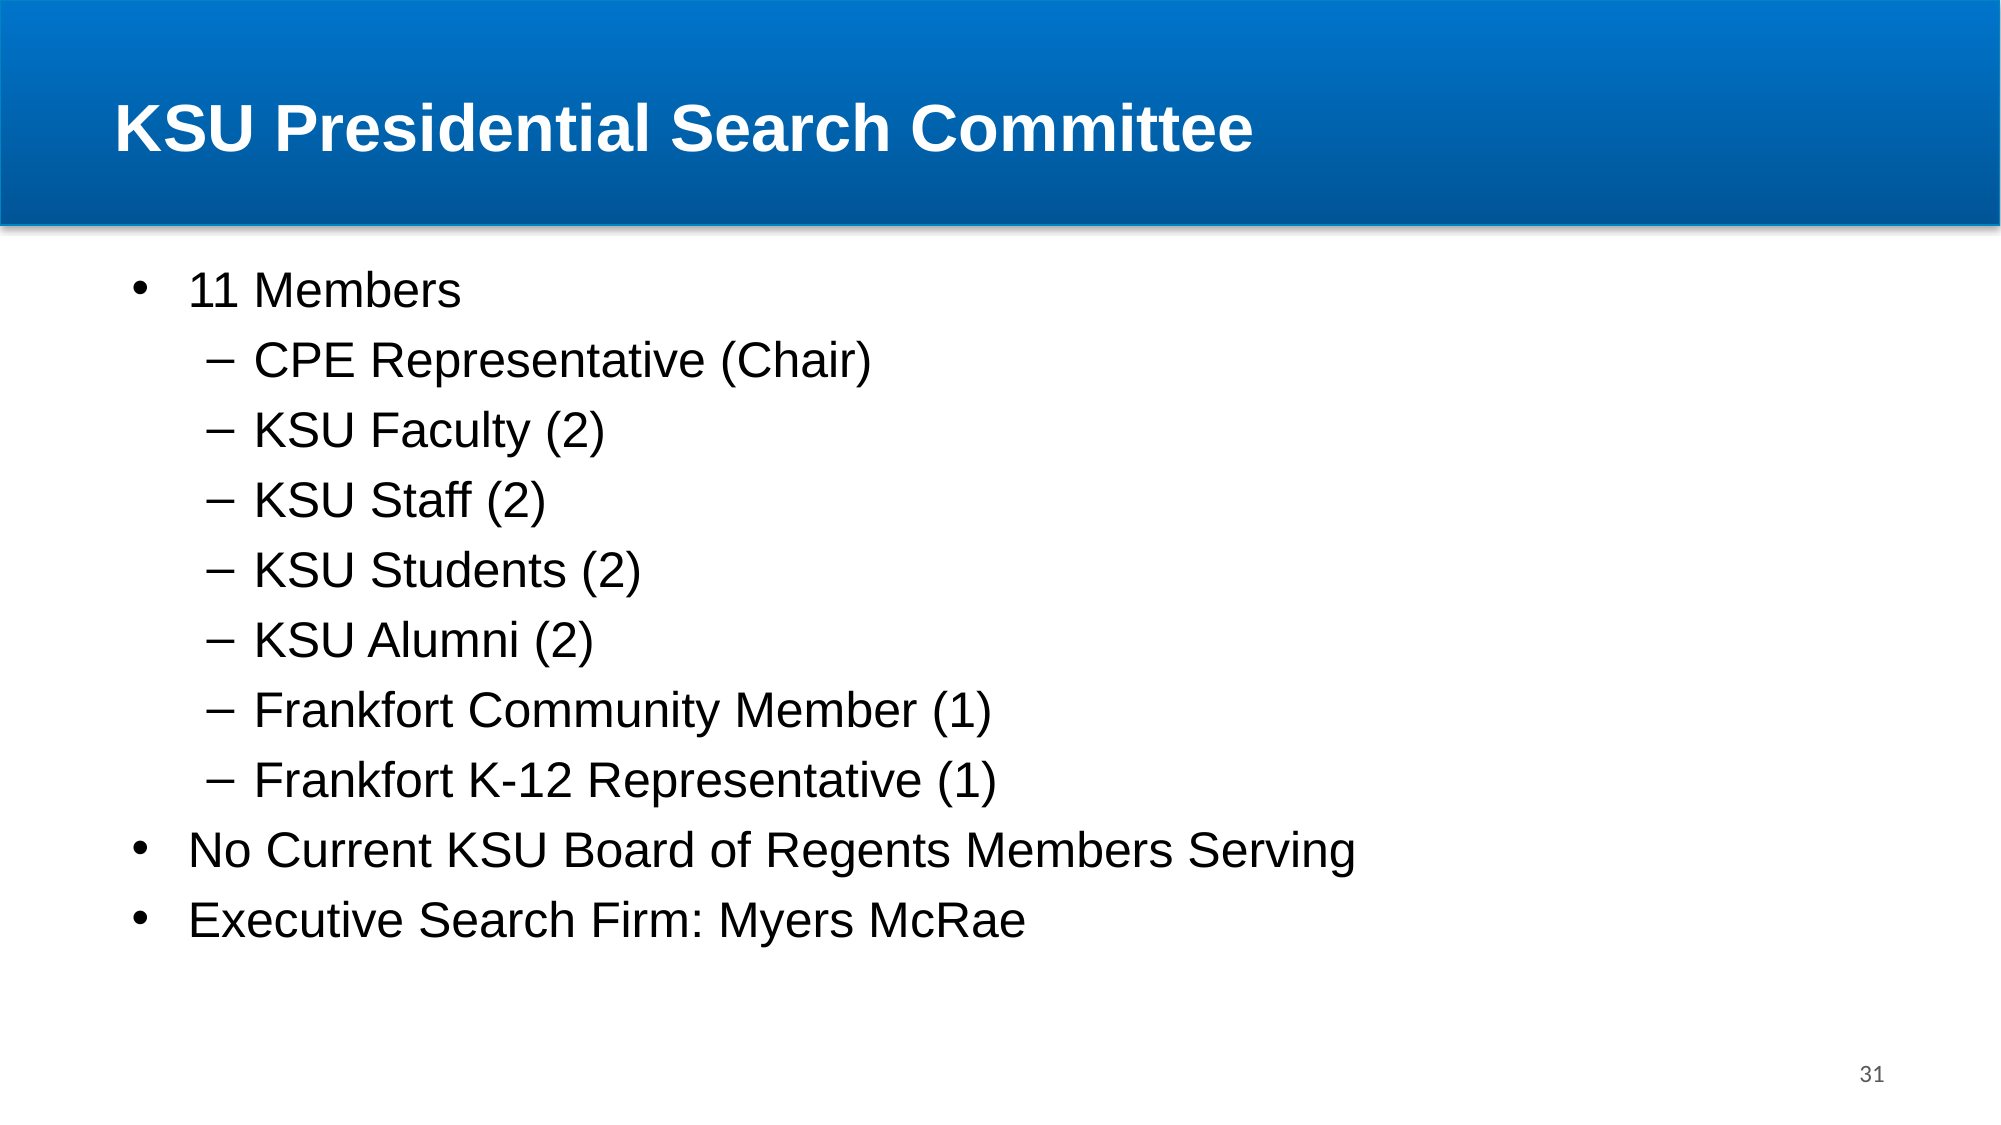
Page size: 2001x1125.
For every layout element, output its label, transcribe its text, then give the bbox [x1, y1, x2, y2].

title KSU Presidential Search Committee [99, 24, 1900, 225]
list 11 Members CPE Representative (Chair) KSU Faculty (2) KSU Staff (2) KSU Students (2) KSU Alumni (2) Frankfort Community Member (1) Frankfort K-12 Representative (1) No Current KSU Board of Regents Members Serving Executive Search Firm: Myers McRae [116, 249, 1900, 988]
slide_number 31 [1816, 1042, 1900, 1103]
